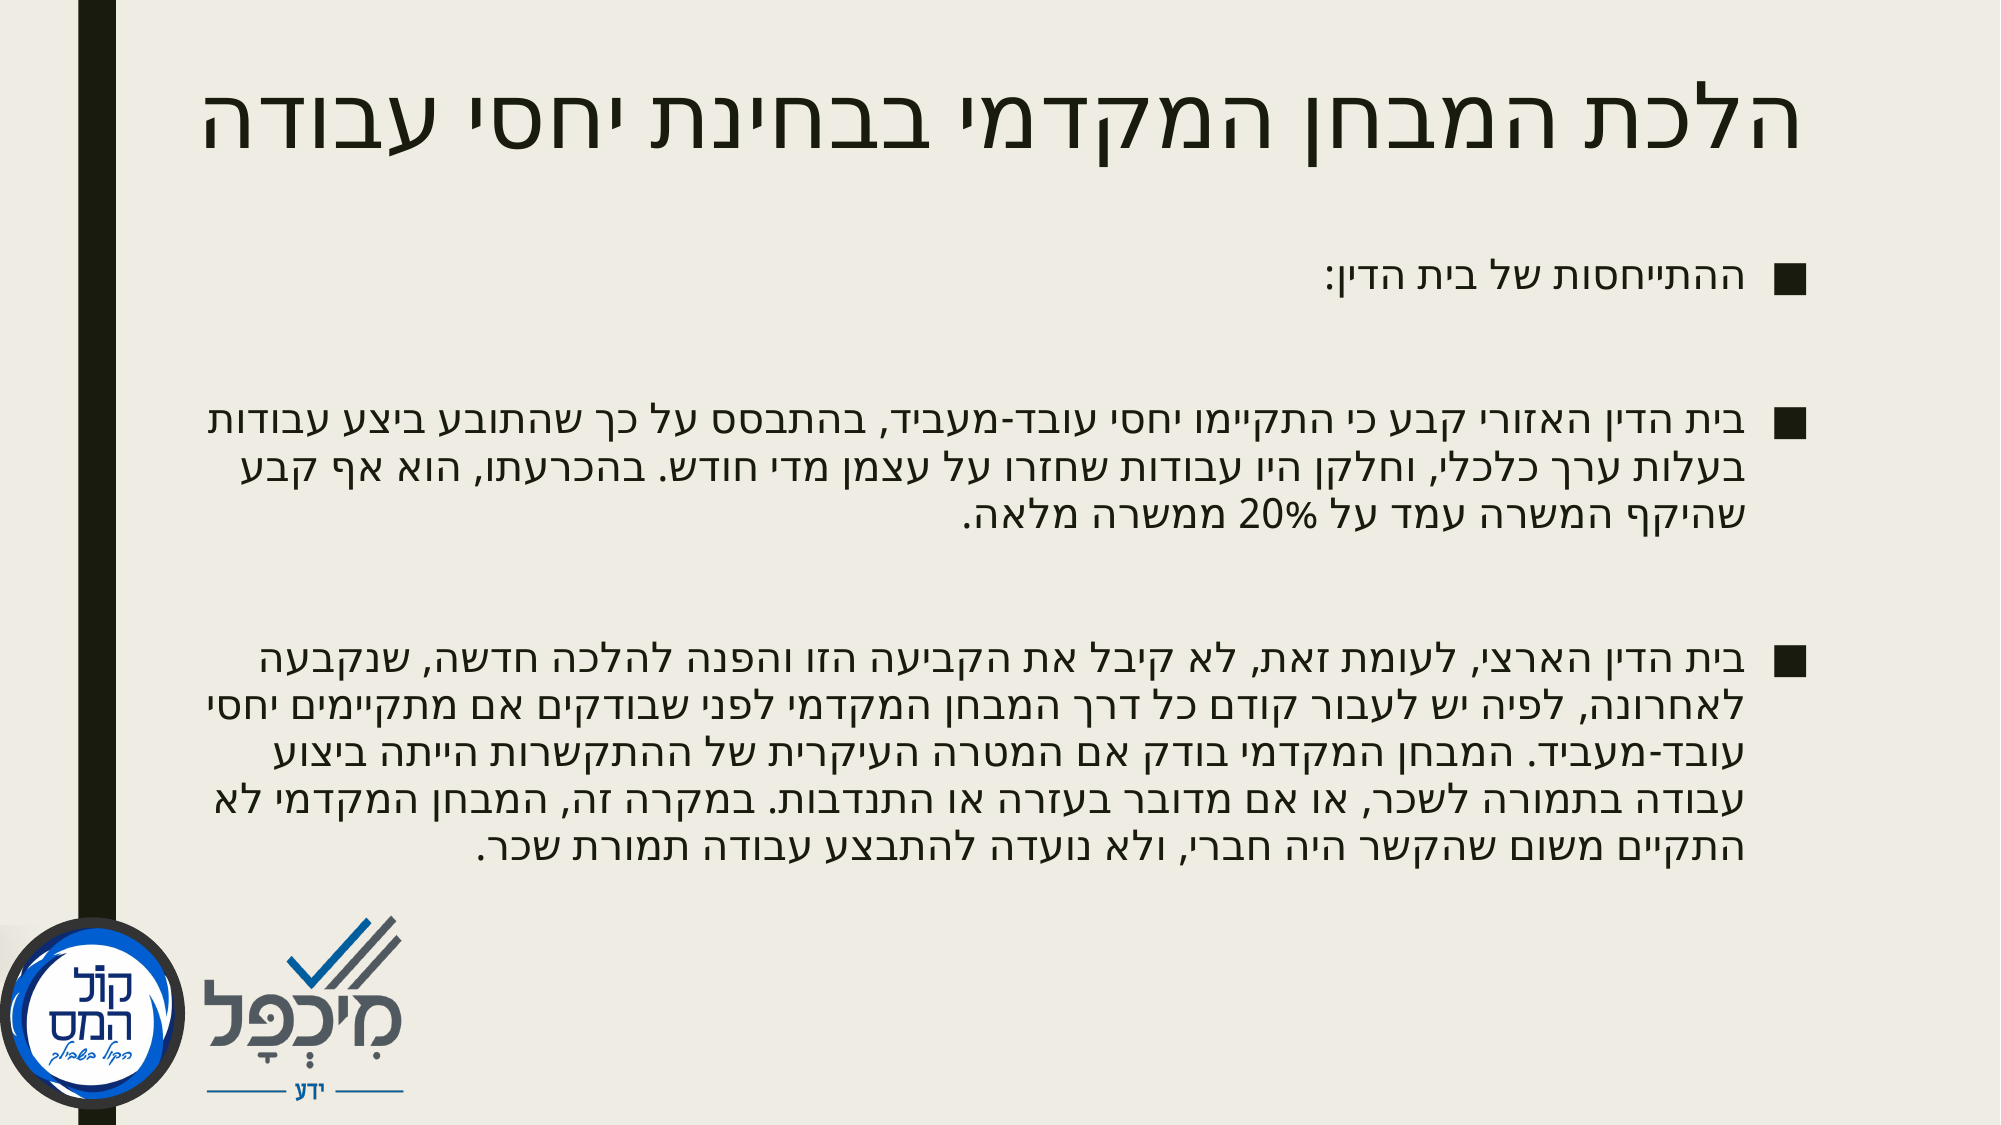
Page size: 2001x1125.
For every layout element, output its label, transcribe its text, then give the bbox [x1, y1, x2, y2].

list ההתייחסות של בית הדין: בית הדין האזורי קבע כי התקיימו יחסי עובד-מעביד, בהתבסס על כך שהתובע ביצע עבודות בעלות ערך כלכלי, וחלקן היו עבודות שחזרו על עצמן מדי חודש. בהכרעתו, הוא אף קבע שהיקף המשרה עמד על 20% ממשרה מלאה. בית הדין הארצי, לעומת זאת, לא קיבל את הקביעה הזו והפנה להלכה חדשה, שנקבעה לאחרונה, לפיה יש לעבור קודם כל דרך המבחן המקדמי לפני שבודקים אם מתקיימים יחסי עובד-מעביד. המבחן המקדמי בודק אם המטרה העיקרית של ההתקשרות הייתה ביצוע עבודה בתמורה לשכר, או אם מדובר בעזרה או התנדבות. במקרה זה, המבחן המקדמי לא התקיים משום שהקשר היה חברי, ולא נועדה להתבצע עבודה תמורת שכר. [179, 244, 1825, 997]
picture [200, 911, 411, 1105]
title הלכת המבחן המקדמי בבחינת יחסי עבודה [179, 62, 1825, 244]
picture [4, 922, 180, 1105]
